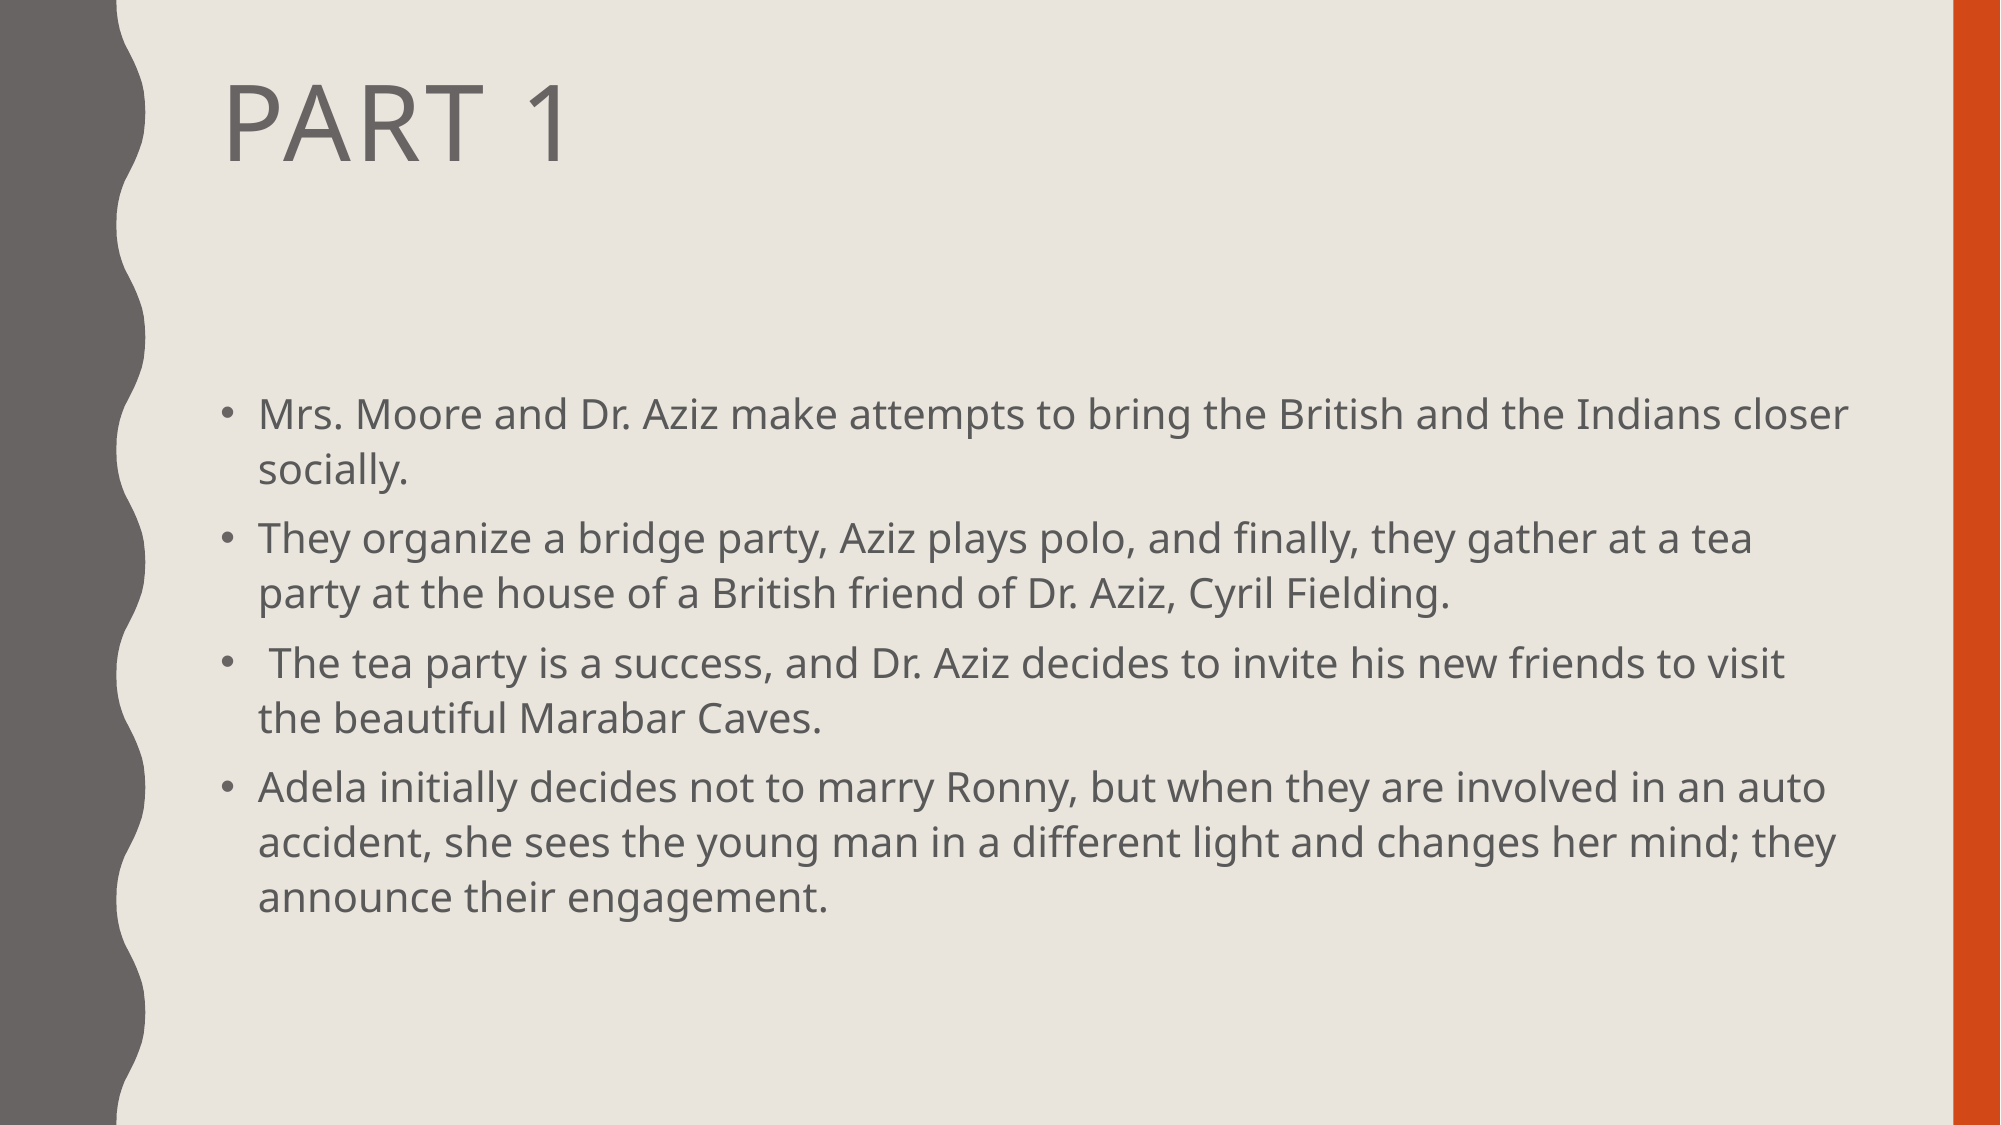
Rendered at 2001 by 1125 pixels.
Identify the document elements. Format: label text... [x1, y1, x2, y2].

list Mrs. Moore and Dr. Aziz make attempts to bring the British and the Indians closer socially. They organize a bridge party, Aziz plays polo, and finally, they gather at a tea party at the house of a British friend of Dr. Aziz, Cyril Fielding. The tea party is a success, and Dr. Aziz decides to invite his new friends to visit the beautiful Marabar Caves. Adela initially decides not to marry Ronny, but when they are involved in an auto accident, she sees the young man in a different light and changes her mind; they announce their engagement. [205, 375, 1875, 965]
title Part 1 [205, 62, 1875, 308]
